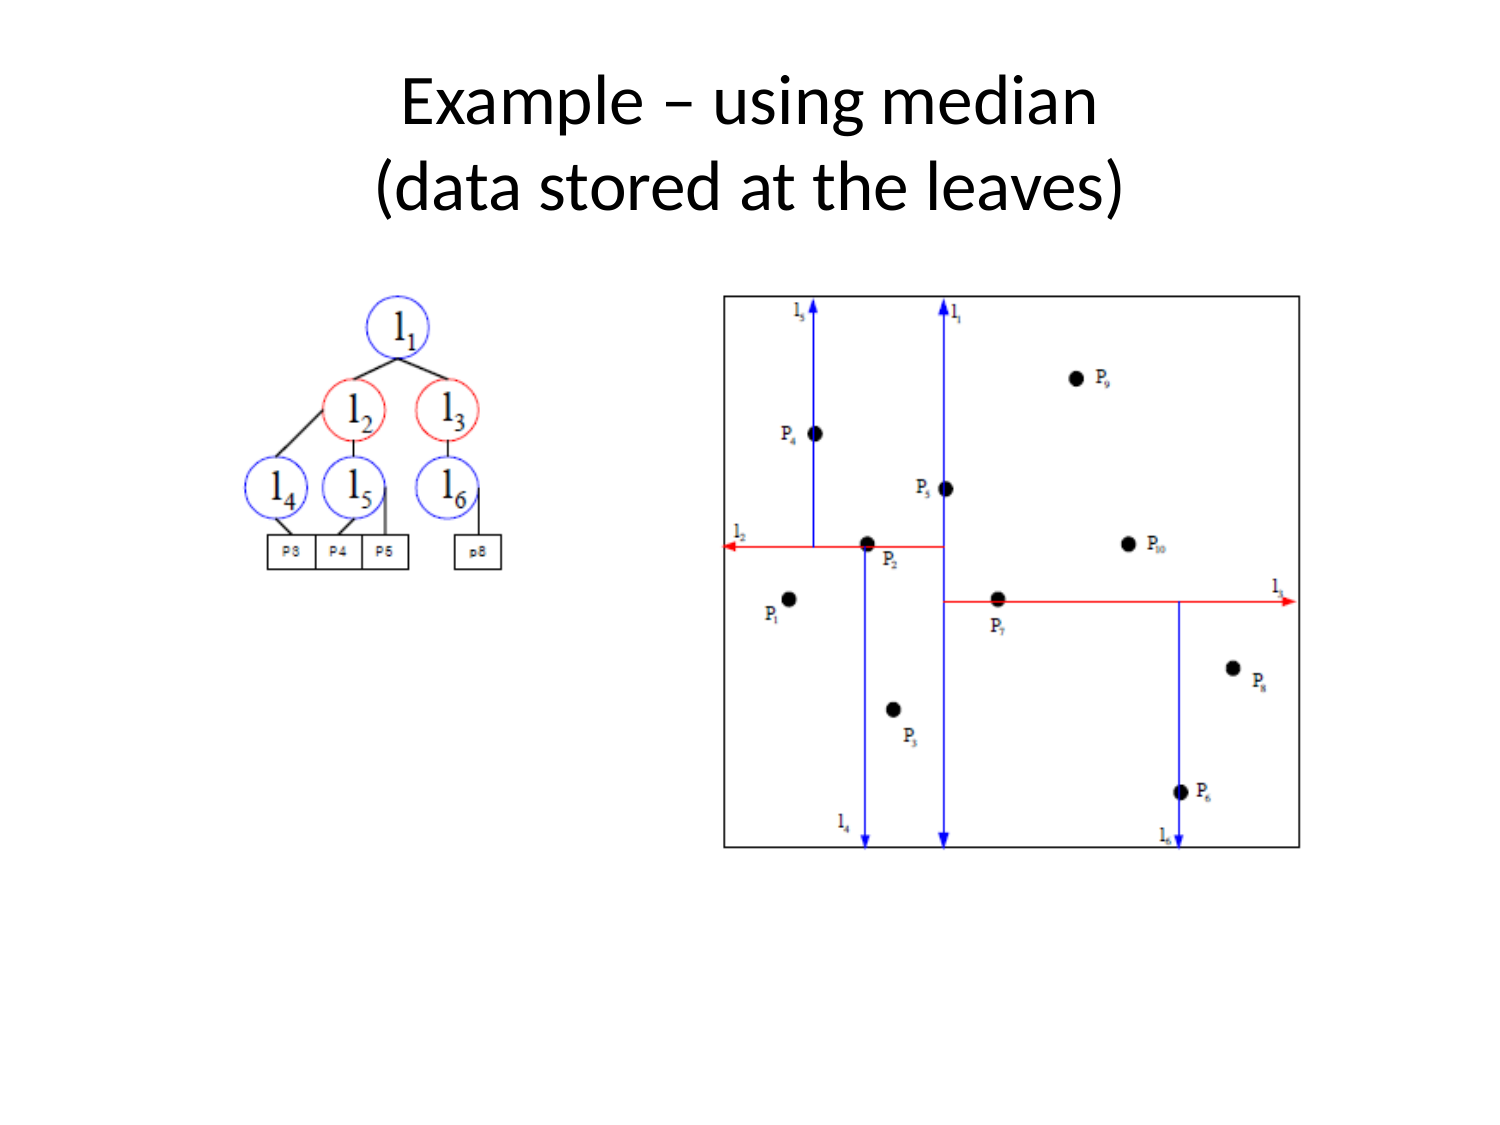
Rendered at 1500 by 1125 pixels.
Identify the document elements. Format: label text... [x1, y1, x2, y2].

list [123, 289, 1321, 901]
title Example – using median (data stored at the leaves) [75, 45, 1425, 233]
